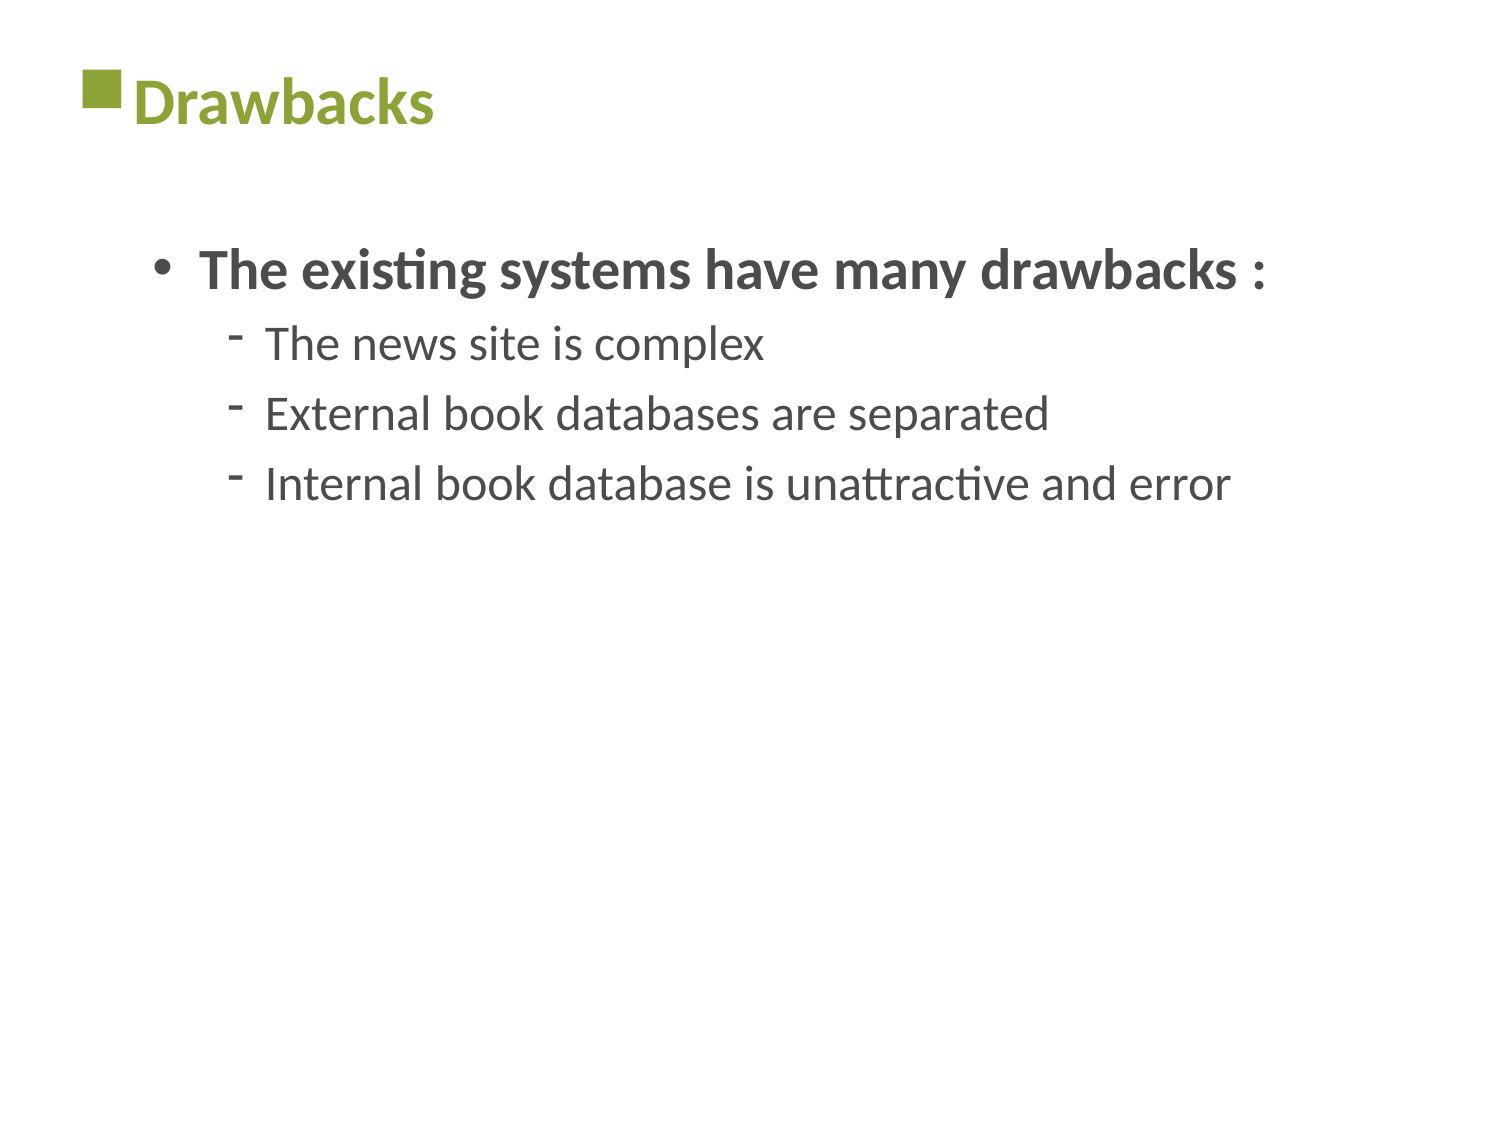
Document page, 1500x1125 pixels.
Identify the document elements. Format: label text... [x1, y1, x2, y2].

list Drawbacks The existing systems have many drawbacks : The news site is complex External book databases are separated Internal book database is unattractive and error [62, 50, 1413, 993]
